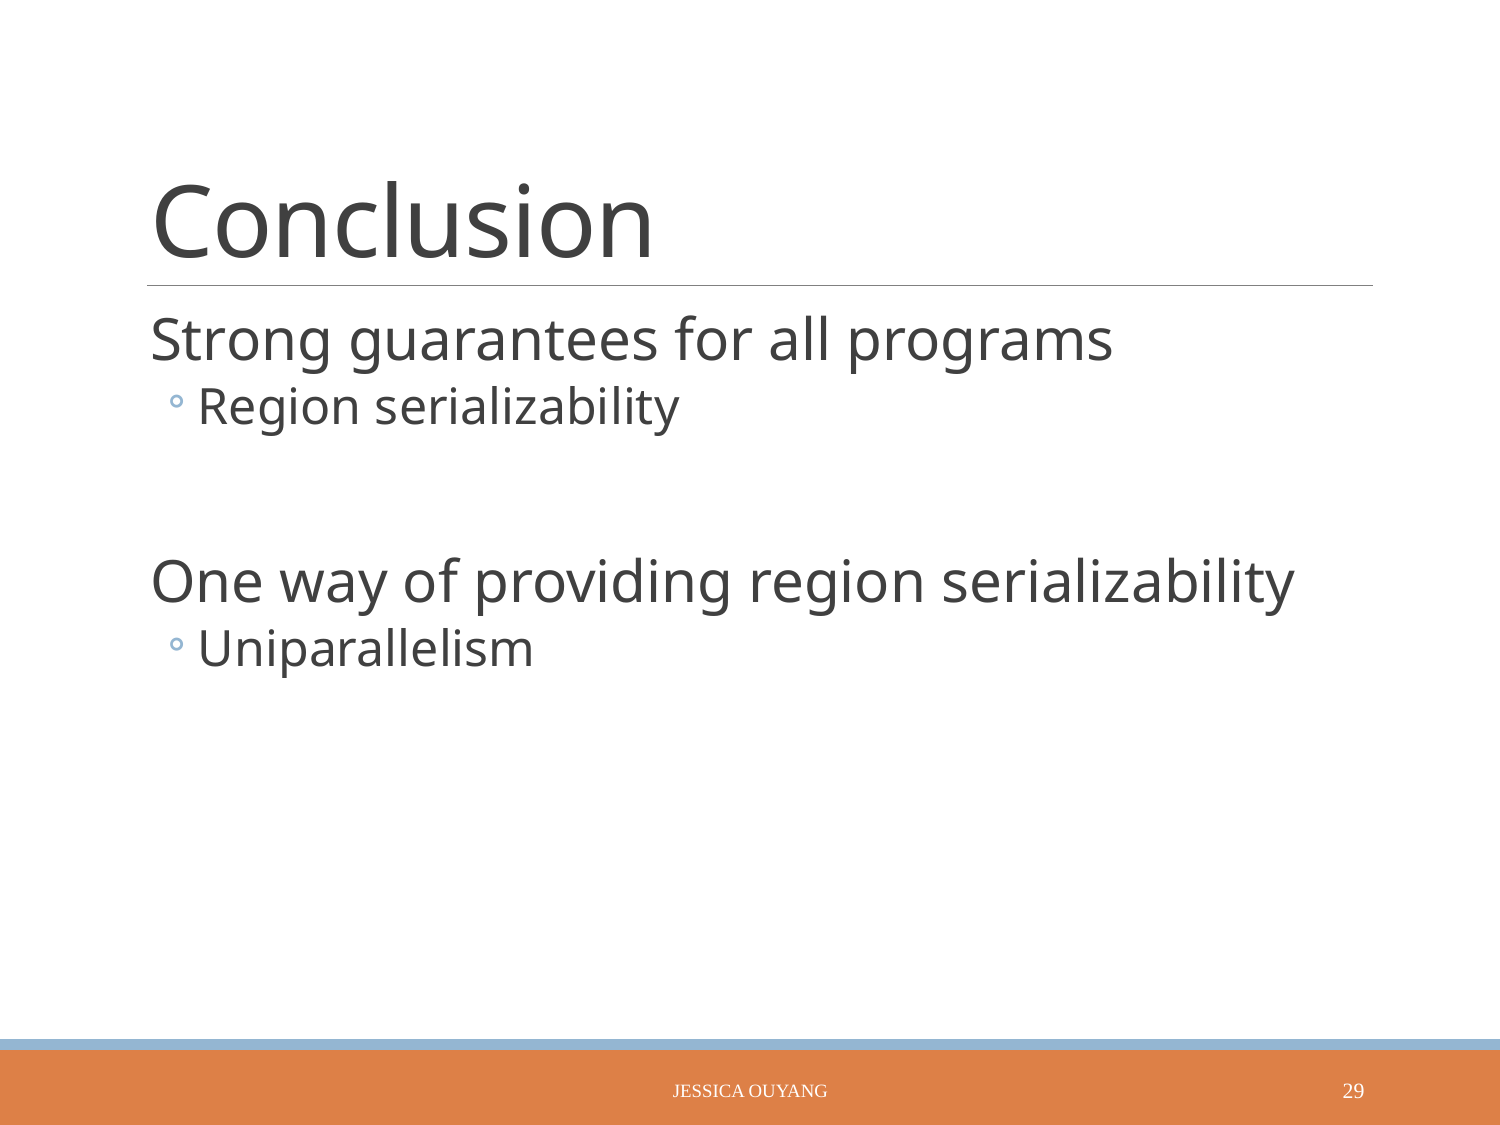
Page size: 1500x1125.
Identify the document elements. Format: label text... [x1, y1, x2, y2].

title Conclusion [135, 47, 1373, 285]
list Strong guarantees for all programs Region serializability One way of providing region serializability Uniparallelism [135, 302, 1373, 963]
slide_number 29 [1218, 1059, 1380, 1120]
footer Jessica Ouyang [453, 1059, 1047, 1120]
